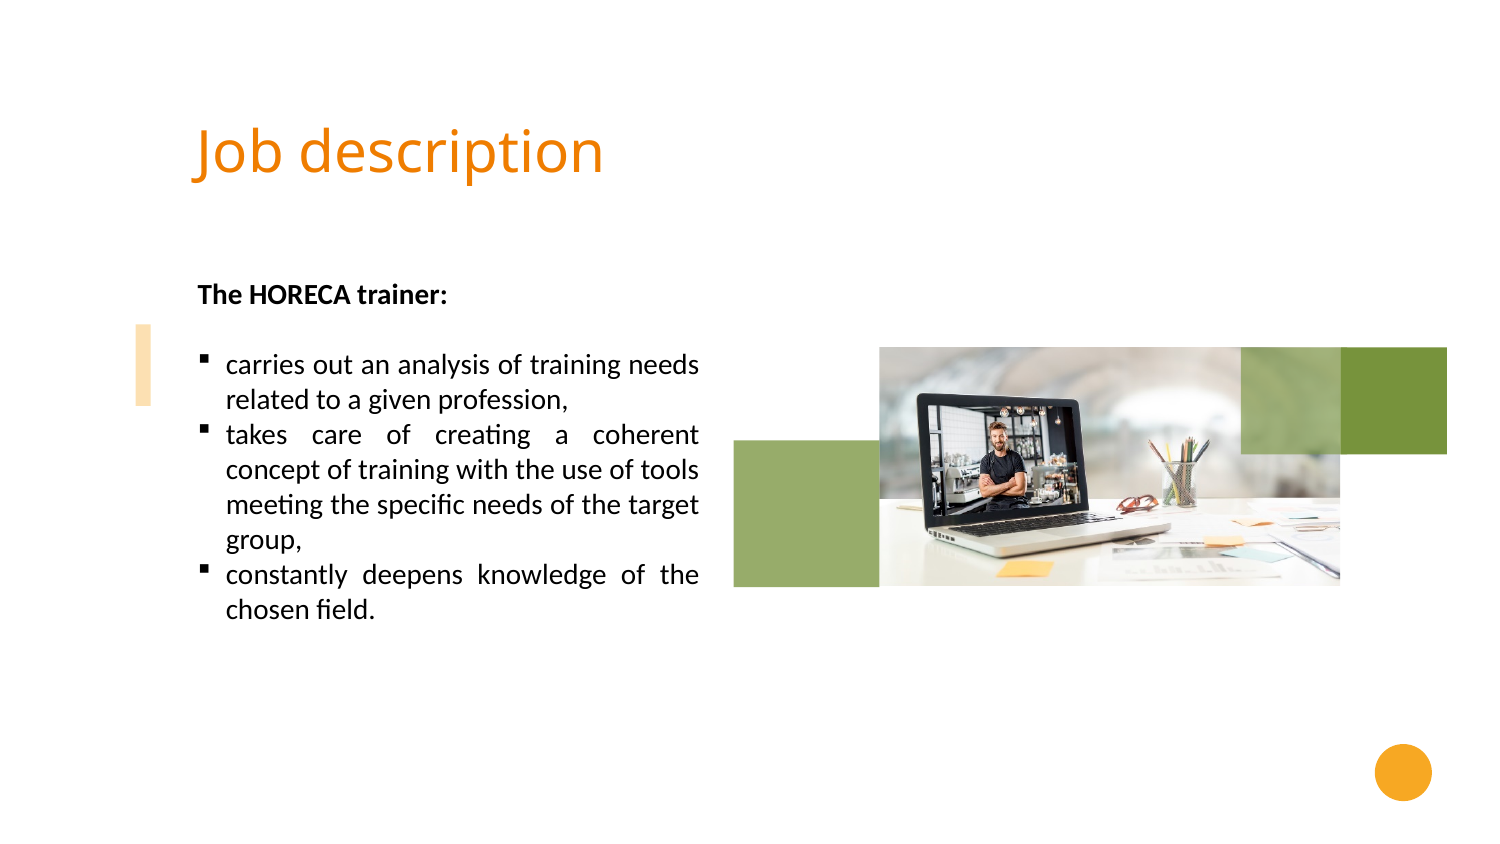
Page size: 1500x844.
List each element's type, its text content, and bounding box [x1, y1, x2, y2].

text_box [733, 347, 1448, 588]
text_box Job description [182, 107, 750, 192]
text_box The HORECA trainer: carries out an analysis of training needs related to a given profession, takes care of creating a coherent concept of training with the use of tools meeting the specific needs of the target group, constantly deepens knowledge of the chosen field. [183, 268, 715, 633]
